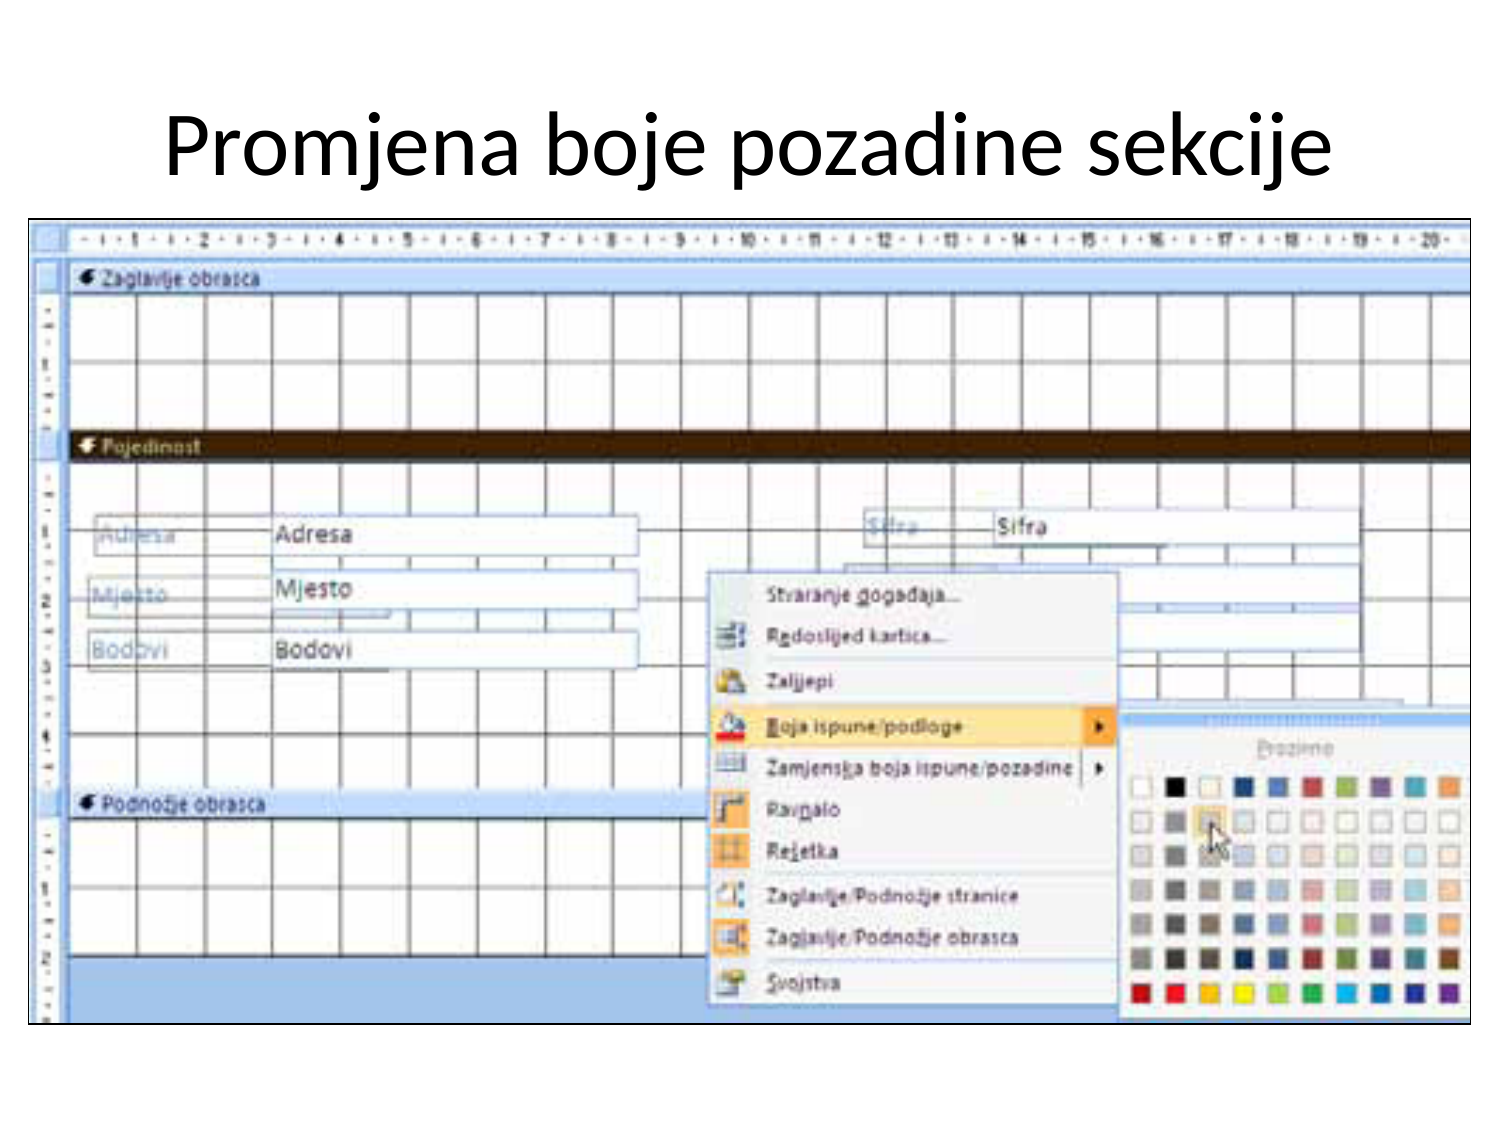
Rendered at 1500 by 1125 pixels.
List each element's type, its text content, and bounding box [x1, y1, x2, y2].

picture [29, 219, 1470, 1024]
title Promjena boje pozadine sekcije [75, 45, 1425, 218]
